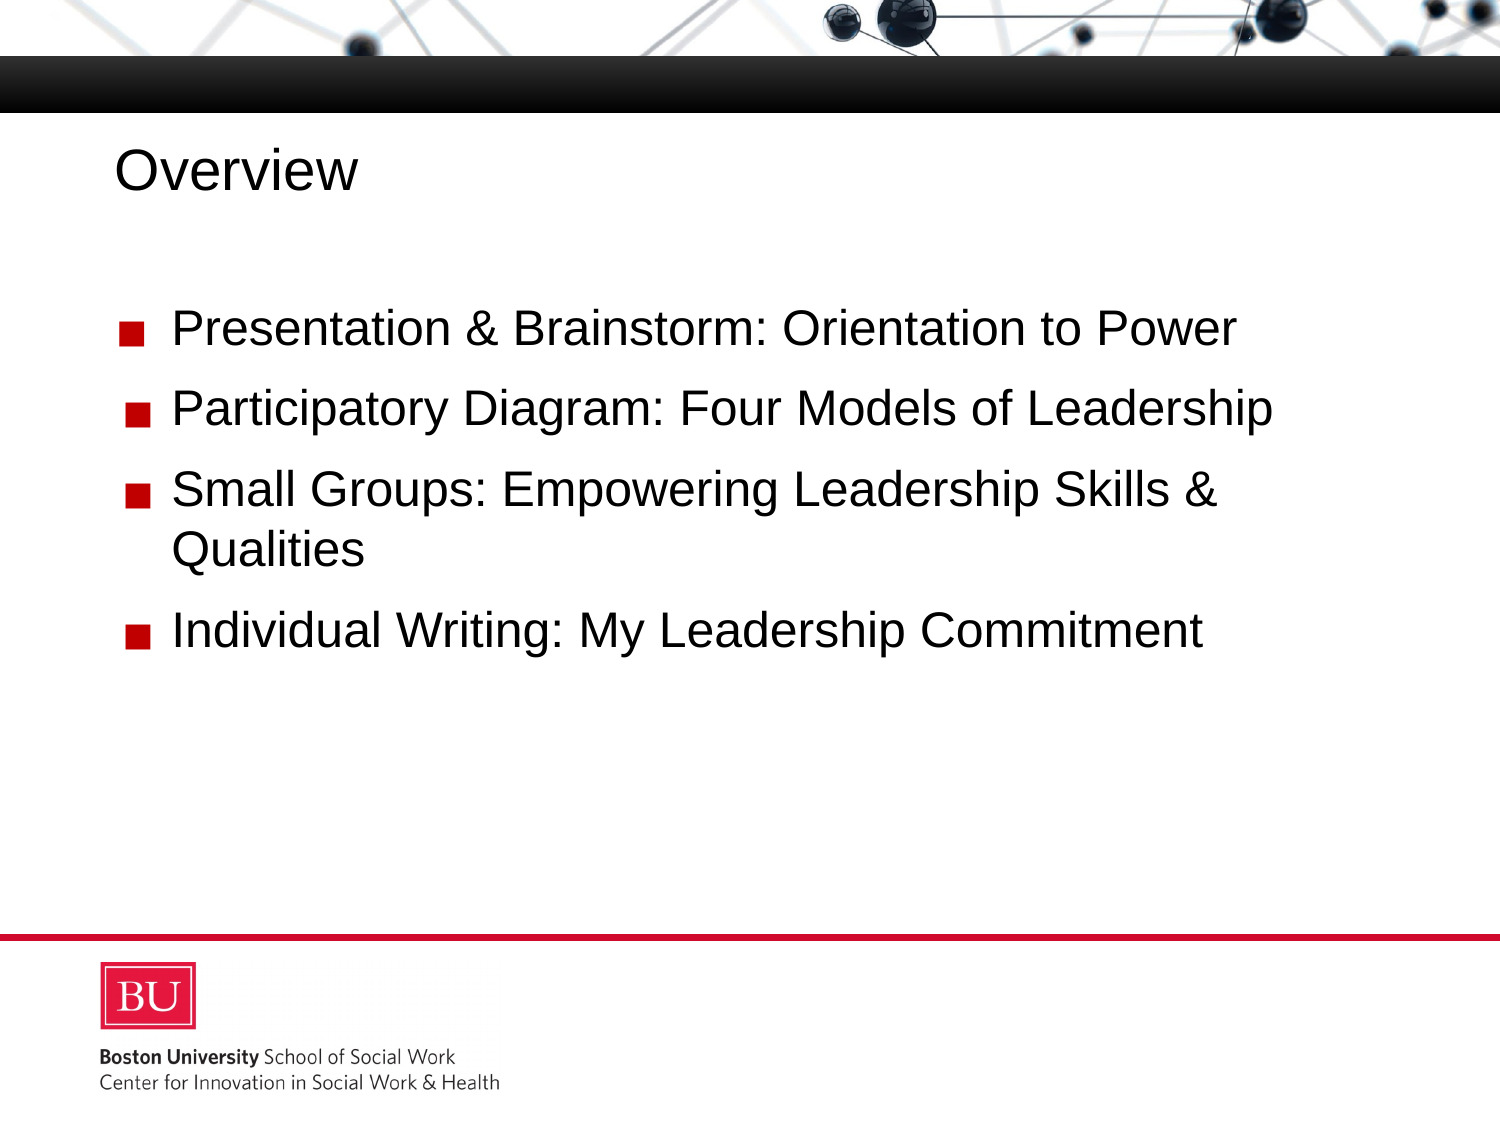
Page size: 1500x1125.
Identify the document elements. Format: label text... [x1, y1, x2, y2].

picture [99, 962, 500, 1095]
list Presentation & Brainstorm: Orientation to Power Participatory Diagram: Four Models of Leadership Small Groups: Empowering Leadership Skills & Qualities Individual Writing: My Leadership Commitment [99, 287, 1400, 925]
picture [0, 0, 1500, 56]
title Overview [99, 125, 1400, 238]
